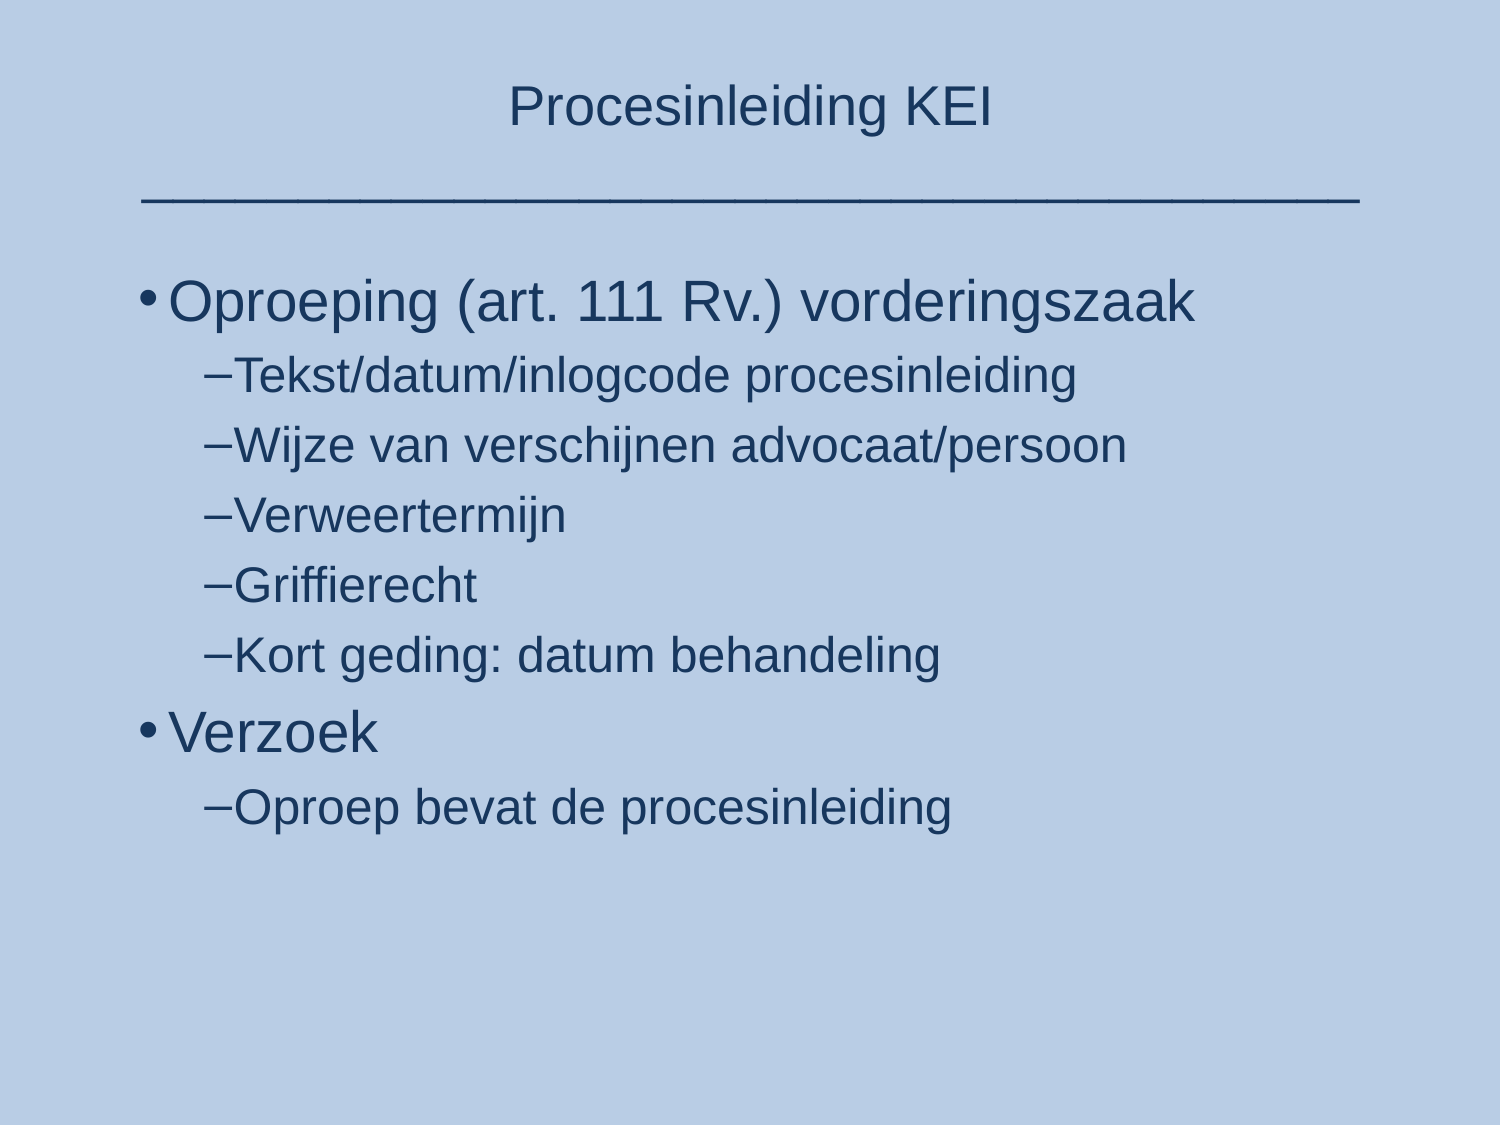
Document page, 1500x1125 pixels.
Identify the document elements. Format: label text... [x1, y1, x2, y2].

title Procesinleiding KEI _______________________________________ [76, 42, 1427, 231]
list Oproeping (art. 111 Rv.) vorderingszaak Tekst/datum/inlogcode procesinleiding Wijze van verschijnen advocaat/persoon Verweertermijn Griffierecht Kort geding: datum behandeling Verzoek Oproep bevat de procesinleiding [64, 255, 1415, 1012]
